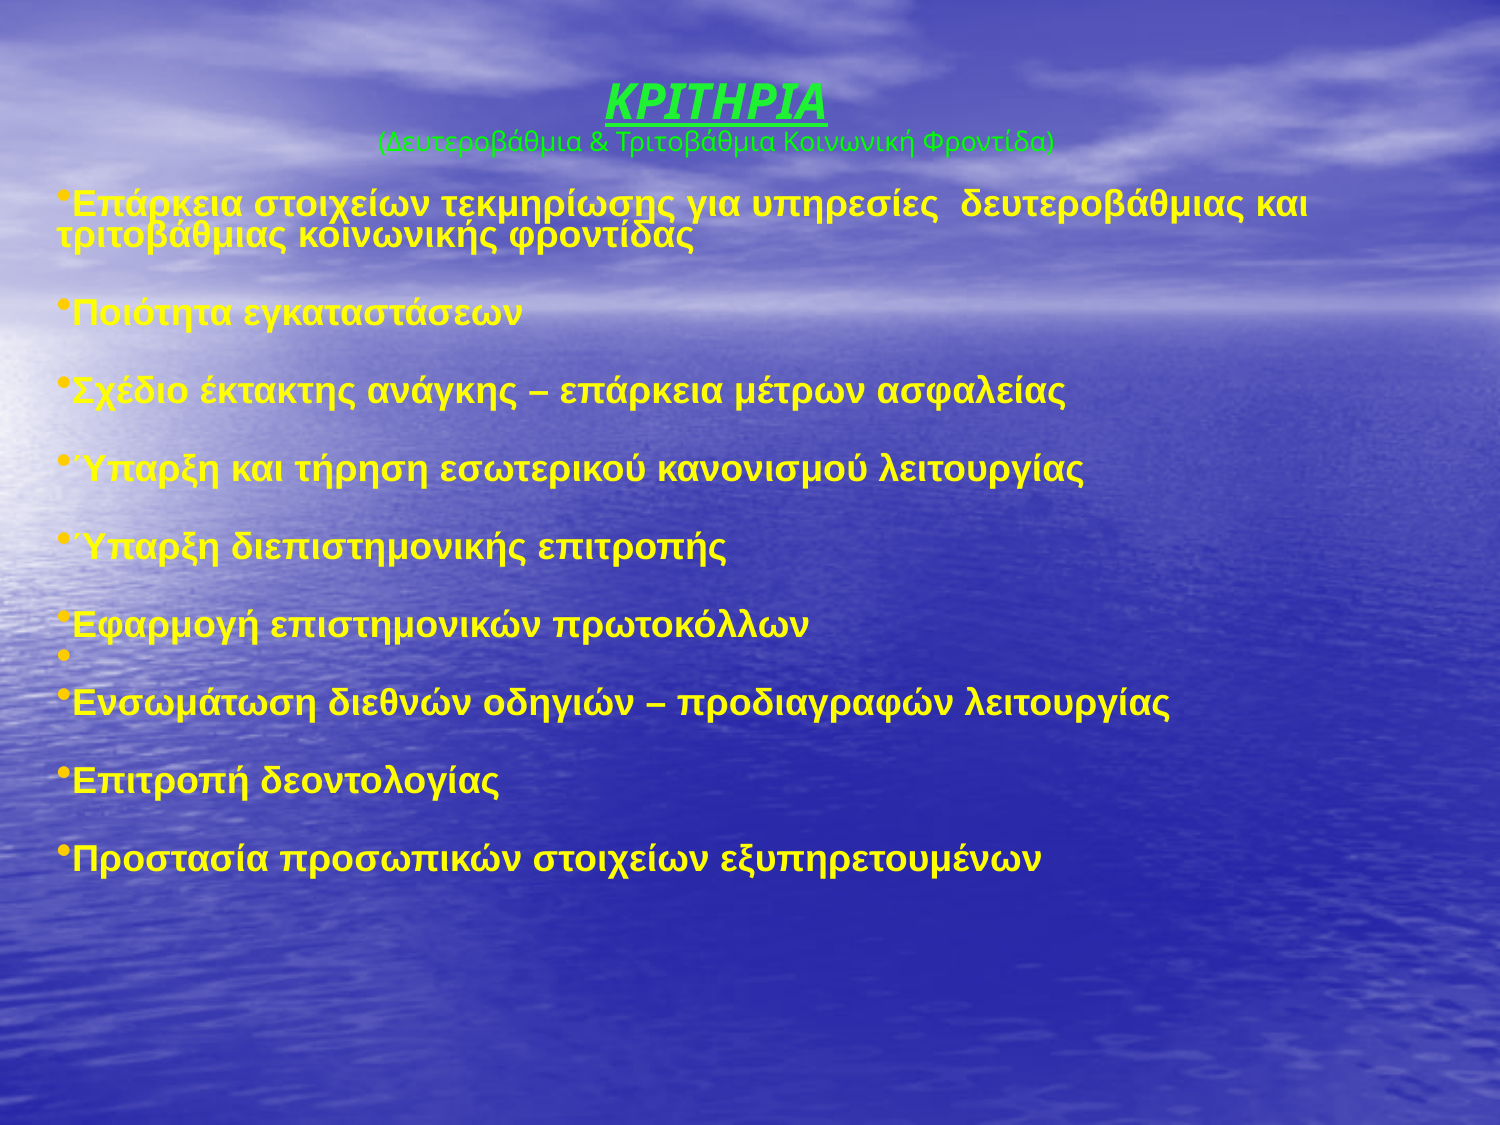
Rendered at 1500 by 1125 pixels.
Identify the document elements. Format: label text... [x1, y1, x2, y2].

list ΚΡΙΤΗΡΙΑ (Δευτεροβάθμια & Τριτοβάθμια Κοινωνική Φροντίδα) Επάρκεια στοιχείων τεκμηρίωσης για υπηρεσίες δευτεροβάθμιας και τριτοβάθμιας κοινωνικής φροντίδας Ποιότητα εγκαταστάσεων Σχέδιο έκτακτης ανάγκης – επάρκεια μέτρων ασφαλείας Ύπαρξη και τήρηση εσωτερικού κανονισμού λειτουργίας Ύπαρξη διεπιστημονικής επιτροπής Εφαρμογή επιστημονικών πρωτοκόλλων Ενσωμάτωση διεθνών οδηγιών – προδιαγραφών λειτουργίας Επιτροπή δεοντολογίας Προστασία προσωπικών στοιχείων εξυπηρετουμένων [41, 78, 1392, 938]
